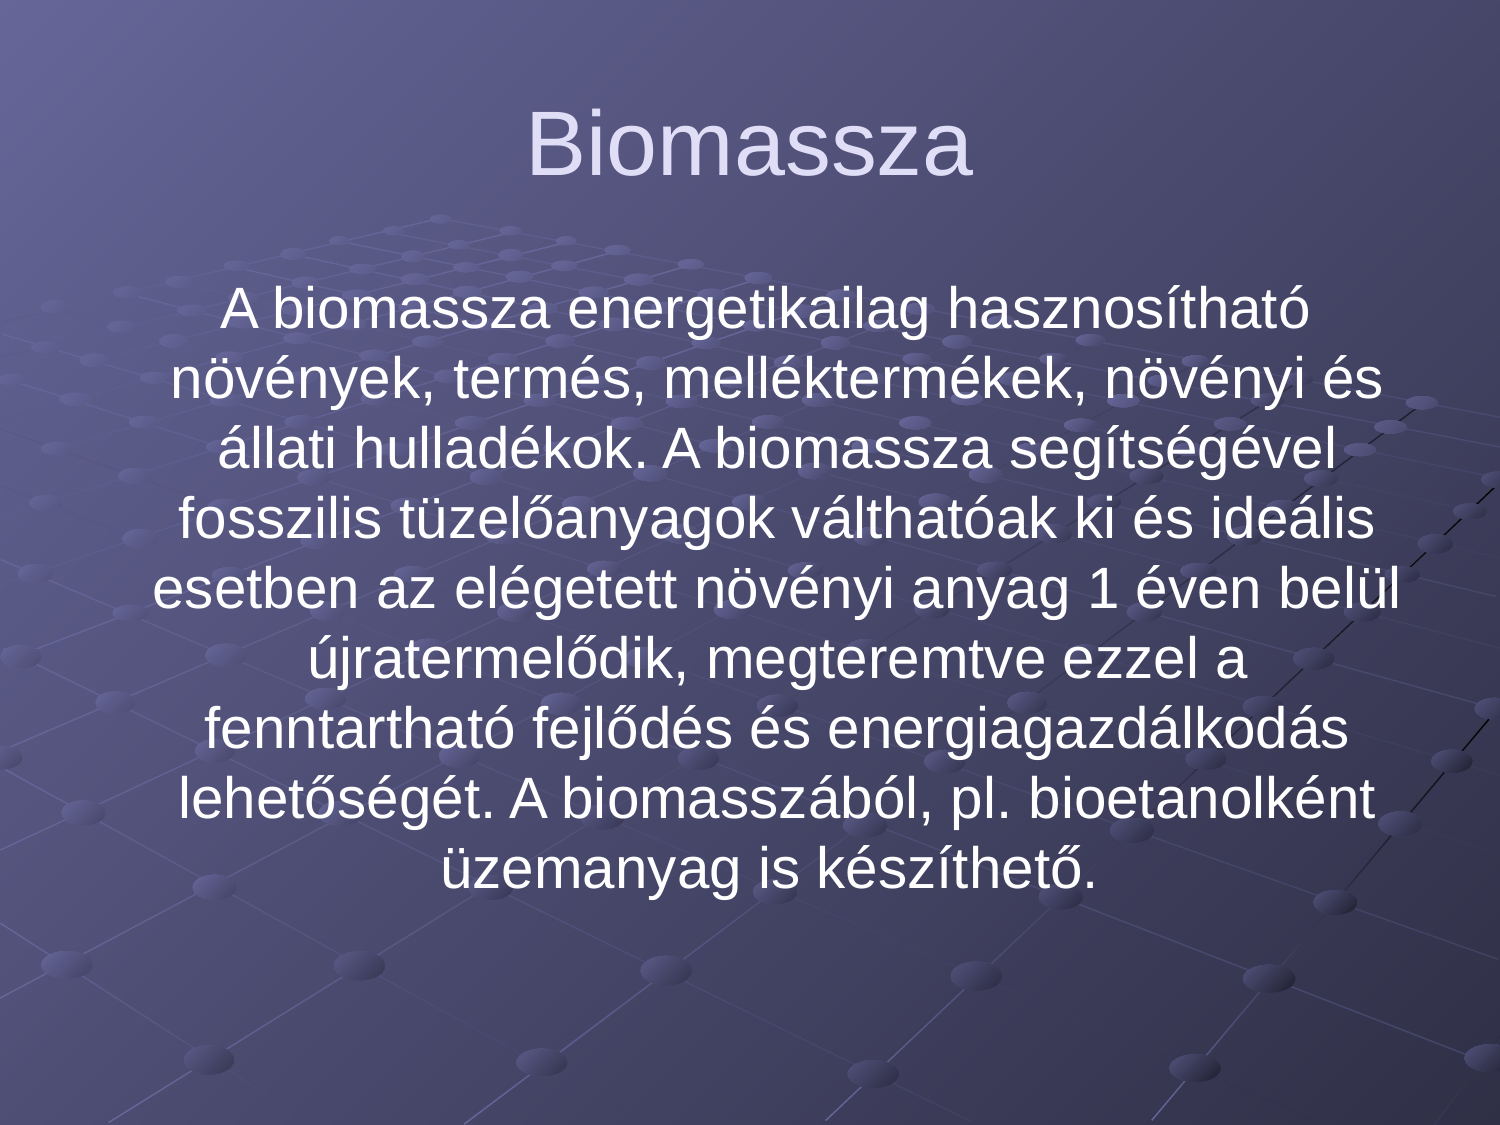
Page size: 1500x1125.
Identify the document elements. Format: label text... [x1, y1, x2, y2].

title Biomassza [74, 44, 1426, 233]
list A biomassza energetikailag hasznosítható növények, termés, melléktermékek, növényi és állati hulladékok. A biomassza segítségével fosszilis tüzelőanyagok válthatóak ki és ideális esetben az elégetett növényi anyag 1 éven belül újratermelődik, megteremtve ezzel a fenntartható fejlődés és energiagazdálkodás lehetőségét. A biomasszából, pl. bioetanolként üzemanyag is készíthető. [74, 262, 1426, 1007]
